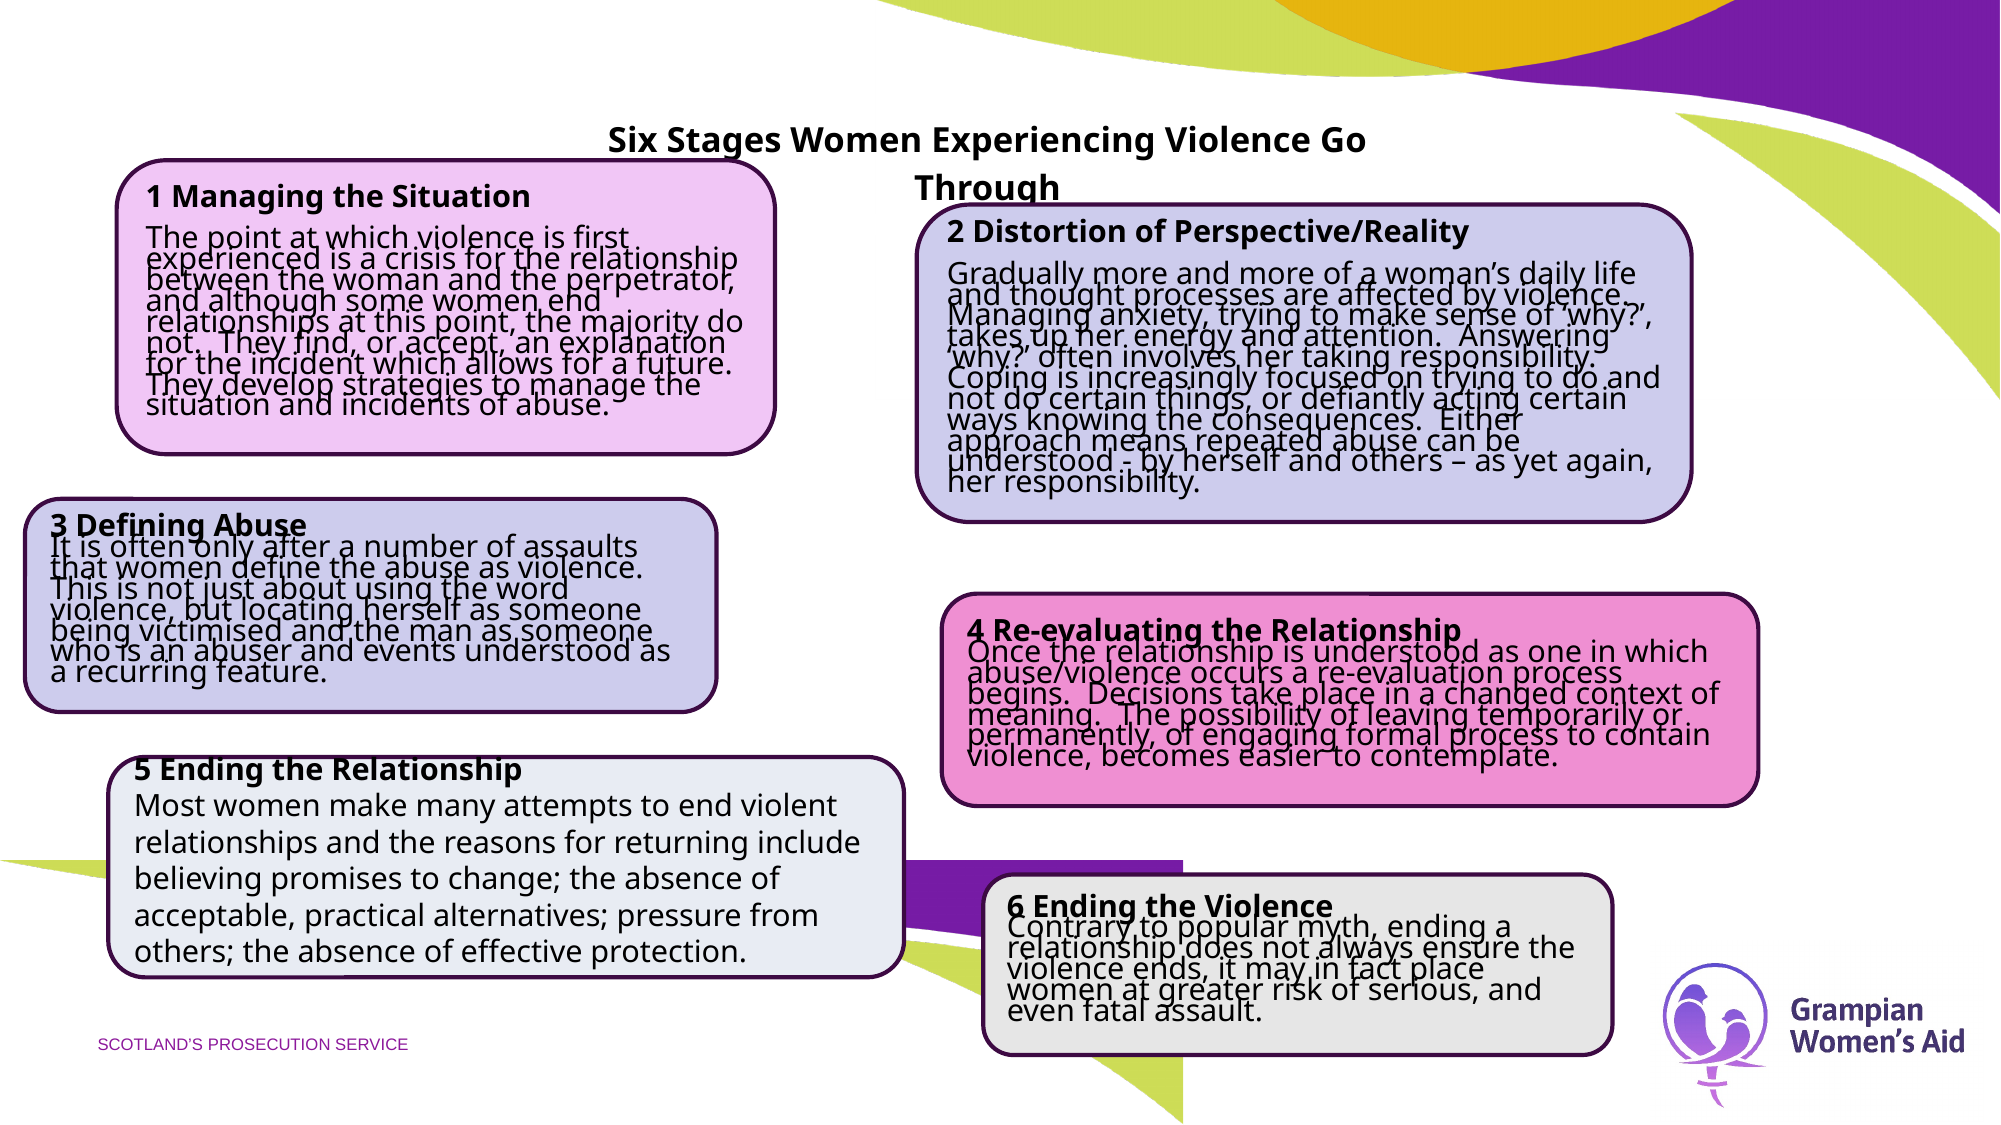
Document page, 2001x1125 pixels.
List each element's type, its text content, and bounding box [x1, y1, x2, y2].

text_box 5 Ending the Relationship Most women make many attempts to end violent relationships and the reasons for returning include believing promises to change; the absence of acceptable, practical alternatives; pressure from others; the absence of effective protection. [106, 754, 907, 980]
text_box [0, 860, 1184, 1125]
text_box 1 Managing the Situation The point at which violence is first experienced is a crisis for the relationship between the woman and the perpetrator, and although some women end relationships at this point, the majority do not. They find, or accept, an explanation for the incident which allows for a future. They develop strategies to manage the situation and incidents of abuse. [114, 158, 778, 457]
text_box [874, 0, 2000, 400]
text_box 4 Re-evaluating the Relationship Once the relationship is understood as one in which abuse/violence occurs a re-evaluation process begins. Decisions take place in a changed context of meaning. The possibility of leaving temporarily or permanently, of engaging formal process to contain violence, becomes easier to contemplate. [939, 591, 1761, 809]
text_box 2 Distortion of Perspective/Reality Gradually more and more of a woman’s daily life and thought processes are affected by violence. Managing anxiety, trying to make sense of ‘why?’, takes up her energy and attention. Answering ‘why?’ often involves her taking responsibility. Coping is increasingly focused on trying to do and not do certain things, or defiantly acting certain ways knowing the consequences. Either approach means repeated abuse can be understood - by herself and others – as yet again, her responsibility. [914, 202, 1694, 525]
text_box Six Stages Women Experiencing Violence Go Through [491, 104, 1434, 215]
picture [1649, 940, 1984, 1122]
text_box 6 Ending the Violence Contrary to popular myth, ending a relationship does not always ensure the violence ends, it may in fact place women at greater risk of serious, and even fatal assault. [981, 872, 1615, 1058]
text_box 3 Defining Abuse It is often only after a number of assaults that women define the abuse as violence. This is not just about using the word violence, but locating herself as someone being victimised and the man as someone who is an abuser and events understood as a recurring feature. [22, 496, 719, 715]
